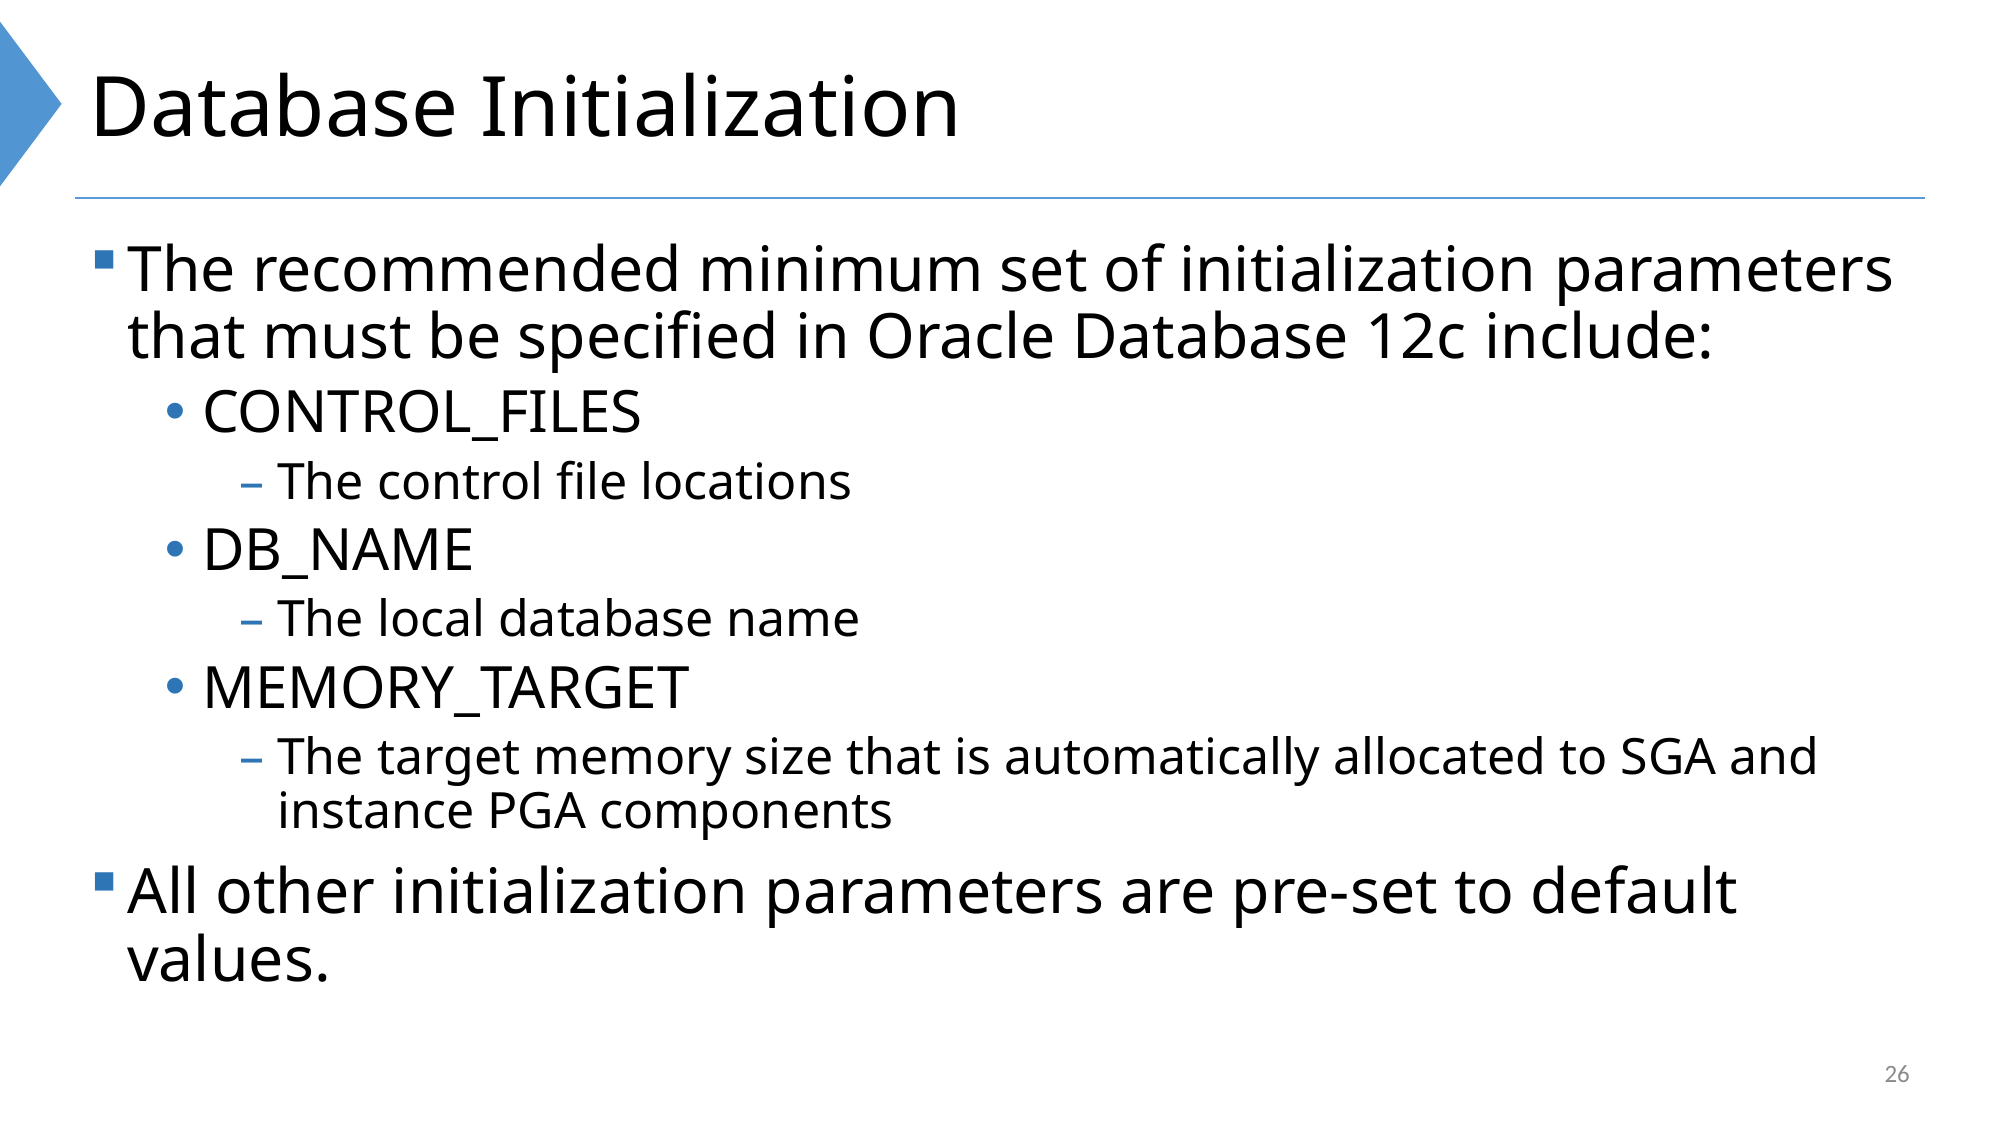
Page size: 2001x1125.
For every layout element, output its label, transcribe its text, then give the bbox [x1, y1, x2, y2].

slide_number 26 [1475, 1042, 1926, 1103]
list The recommended minimum set of initialization parameters that must be specified in Oracle Database 12c include: CONTROL_FILES The control file locations DB_NAME The local database name MEMORY_TARGET The target memory size that is automatically allocated to SGA and instance PGA components All other initialization parameters are pre-set to default values. [74, 229, 1926, 1103]
title Database Initialization [74, 21, 1926, 198]
